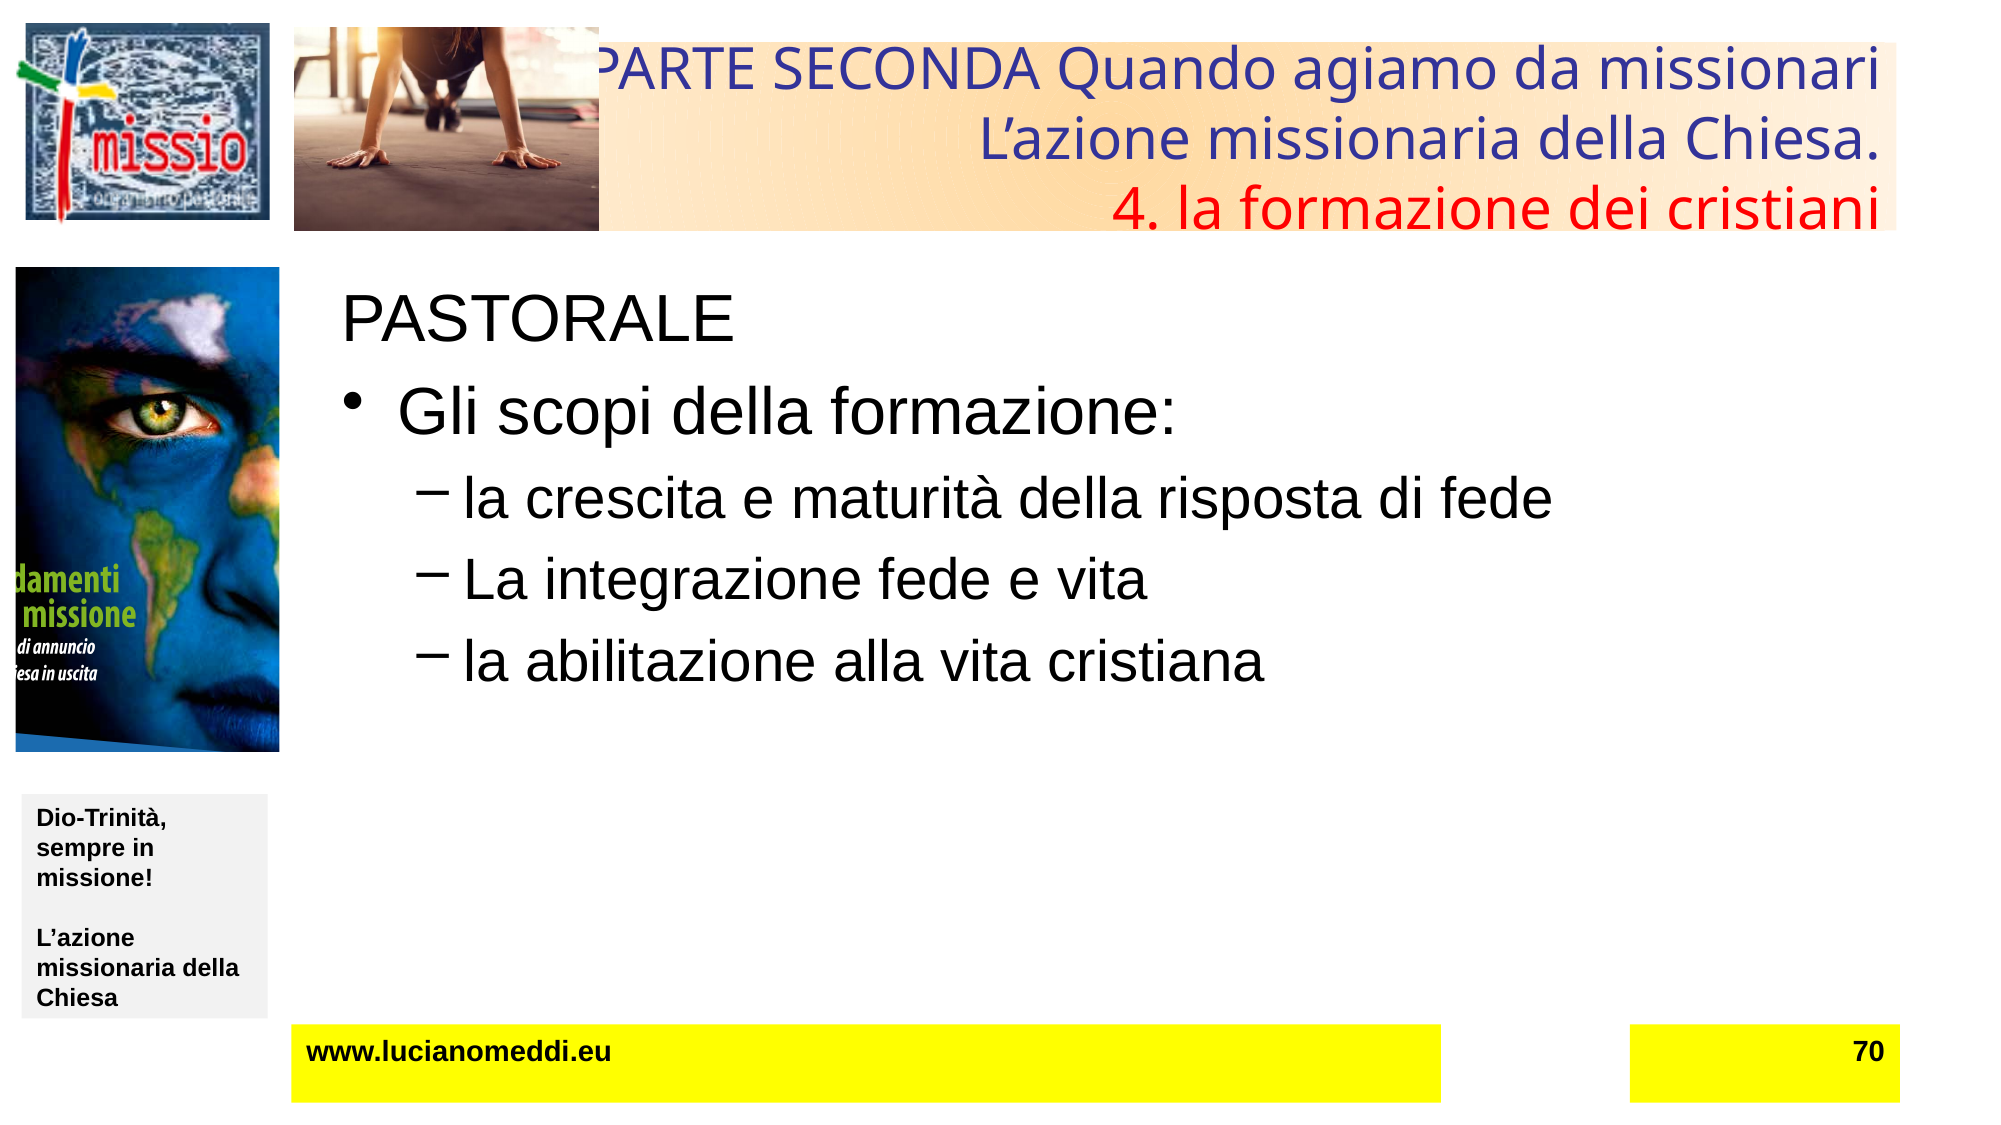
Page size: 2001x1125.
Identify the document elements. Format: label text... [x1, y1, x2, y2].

list PASTORALE Gli scopi della formazione: la crescita e maturità della risposta di fede La integrazione fede e vita la abilitazione alla vita cristiana [326, 267, 1900, 1010]
picture [15, 267, 280, 752]
slide_number 70 [1629, 1024, 1901, 1103]
title 2. PARTE SECONDA Quando agiamo da missionari L’azione missionaria della Chiesa. 4. la formazione dei cristiani [604, 42, 1897, 231]
picture [272, 439, 280, 452]
slide_number www.lucianomeddi.eu [290, 1024, 1442, 1103]
picture [294, 27, 599, 231]
picture [7, 23, 270, 228]
